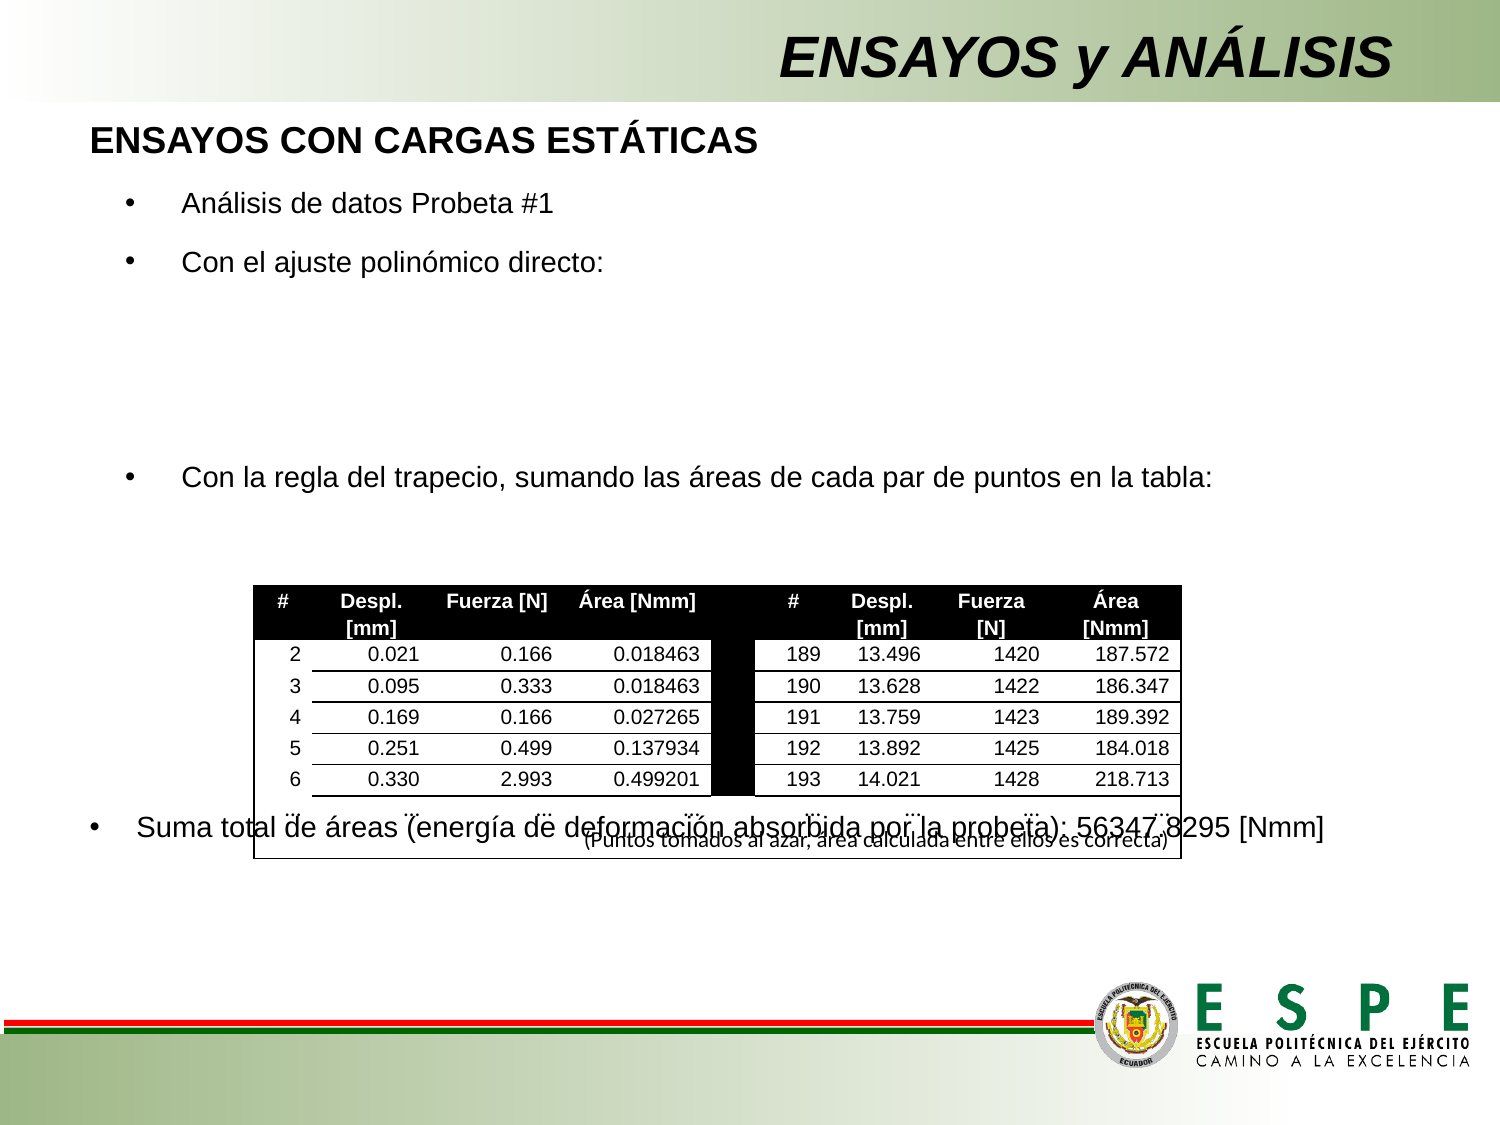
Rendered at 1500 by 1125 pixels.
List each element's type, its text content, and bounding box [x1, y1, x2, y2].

table_cell 2.993 [431, 765, 564, 795]
table_cell … [431, 797, 564, 827]
table_header [711, 587, 755, 796]
table_cell 0.166 [431, 703, 564, 733]
table_cell … [1051, 797, 1180, 827]
table_cell 0.499201 [564, 765, 711, 795]
table_cell 1420 [932, 640, 1051, 670]
table_cell 13.759 [832, 703, 932, 733]
table_cell 13.496 [832, 640, 932, 670]
table_cell 1428 [932, 765, 1051, 795]
table_cell 2 [255, 640, 312, 671]
table_cell 0.027265 [564, 703, 711, 733]
table_cell 13.628 [832, 672, 932, 701]
table_cell 0.018463 [564, 672, 711, 701]
table_cell 0.137934 [564, 734, 711, 764]
table_cell 189 [755, 640, 832, 670]
table_cell … [755, 797, 832, 827]
table_cell 14.021 [832, 765, 932, 795]
table_cell 6 [255, 765, 312, 796]
table_cell 186.347 [1051, 672, 1180, 701]
table_header Área [Nmm] [564, 587, 711, 639]
table_cell 0.251 [312, 734, 431, 764]
table_cell 3 [255, 671, 312, 702]
table_cell 0.499 [431, 734, 564, 764]
table_cell 187.572 [1051, 640, 1180, 670]
table_cell … [932, 797, 1051, 827]
table_cell [711, 796, 755, 827]
table_header Fuerza [N] [431, 587, 564, 639]
table_cell … [255, 796, 312, 827]
table_header Despl. [mm] [312, 587, 431, 639]
table_cell 190 [755, 672, 832, 701]
table_cell 5 [255, 733, 312, 765]
table_cell 1422 [932, 672, 1051, 701]
picture [1057, 964, 1500, 1093]
table_cell (Puntos tomados al azar, área calculada entre ellos es correcta) [255, 827, 1180, 858]
table_cell 1425 [932, 734, 1051, 764]
table_cell … [312, 797, 431, 827]
table_cell 189.392 [1051, 703, 1180, 733]
table_header # [255, 587, 312, 640]
table_cell 1423 [932, 703, 1051, 733]
table_cell 0.018463 [564, 640, 711, 670]
table_cell 13.892 [832, 734, 932, 764]
table_cell 192 [755, 734, 832, 764]
table_cell 0.166 [431, 640, 564, 670]
table_cell … [564, 797, 711, 827]
table_cell 0.330 [312, 765, 431, 795]
table_header Área [Nmm] [1051, 587, 1180, 639]
table_cell 4 [255, 702, 312, 733]
table_header # [755, 587, 832, 639]
table_header Fuerza [N] [932, 587, 1051, 639]
table_cell … [832, 797, 932, 827]
table_cell 0.333 [431, 672, 564, 701]
table_header Despl. [mm] [832, 587, 932, 639]
table_cell 0.095 [312, 672, 431, 701]
table_cell 184.018 [1051, 734, 1180, 764]
table_cell 0.169 [312, 703, 431, 733]
table_cell 193 [755, 765, 832, 795]
table_cell 218.713 [1051, 765, 1180, 795]
table_cell 0.021 [312, 640, 431, 670]
table_cell 191 [755, 703, 832, 733]
